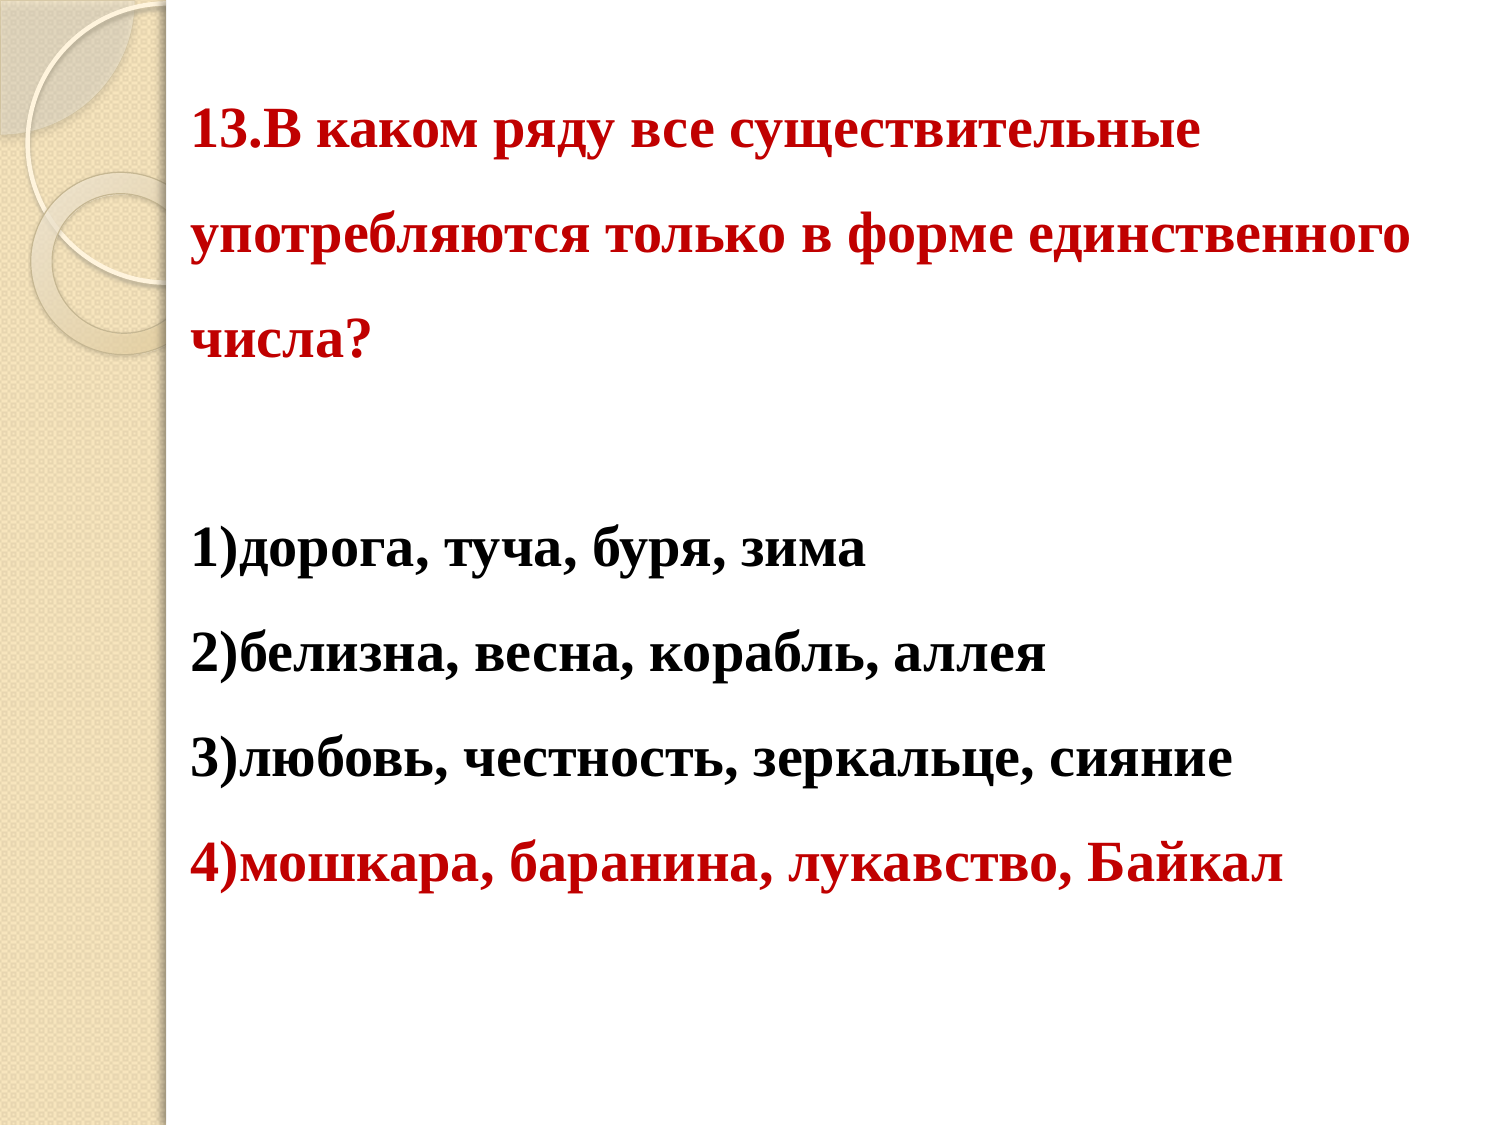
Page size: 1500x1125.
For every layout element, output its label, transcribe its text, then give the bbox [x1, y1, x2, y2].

title 13.В каком ряду все существительные употребляются только в форме единственного числа? 1)дорога, туча, буря, зима 2)белизна, весна, корабль, аллея 3)любовь, честность, зеркальце, сияние 4)мошкара, баранина, лукавство, Байкал [175, 45, 1466, 903]
